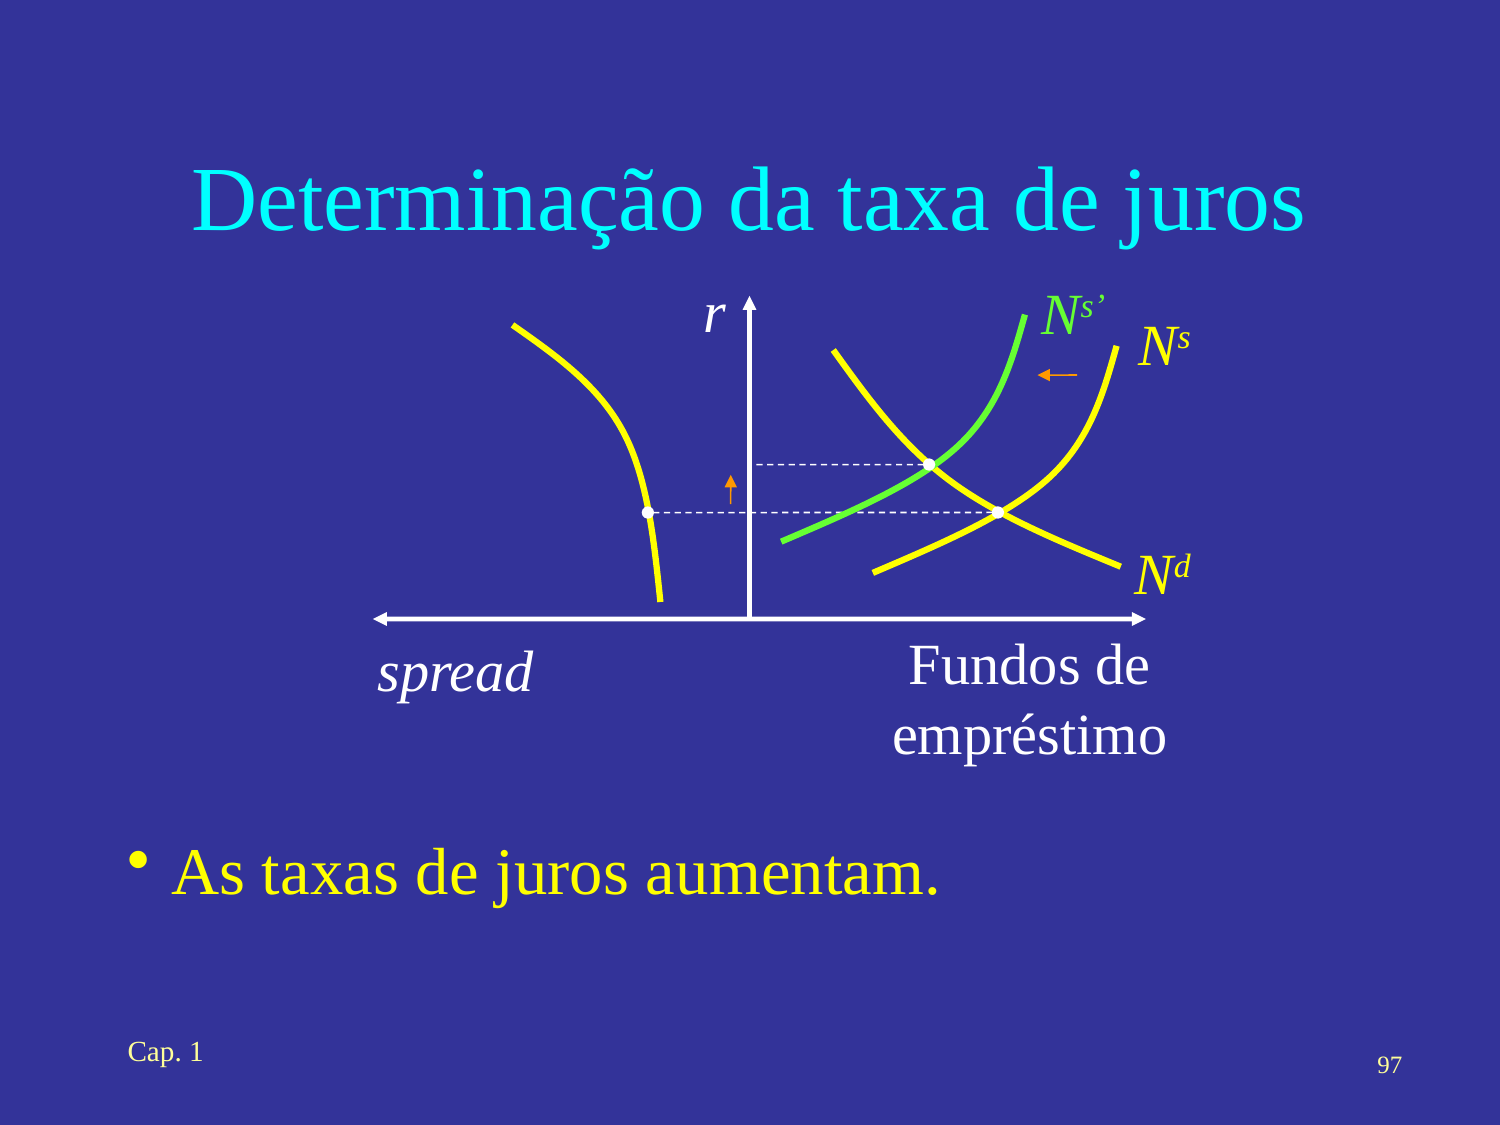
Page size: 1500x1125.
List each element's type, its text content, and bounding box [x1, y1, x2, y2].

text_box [317, 266, 1223, 775]
text_box As taxas de juros aumentam. [112, 820, 1386, 916]
title Determinação da taxa de juros [112, 99, 1388, 288]
slide_number Cap. 1 [112, 1025, 425, 1100]
